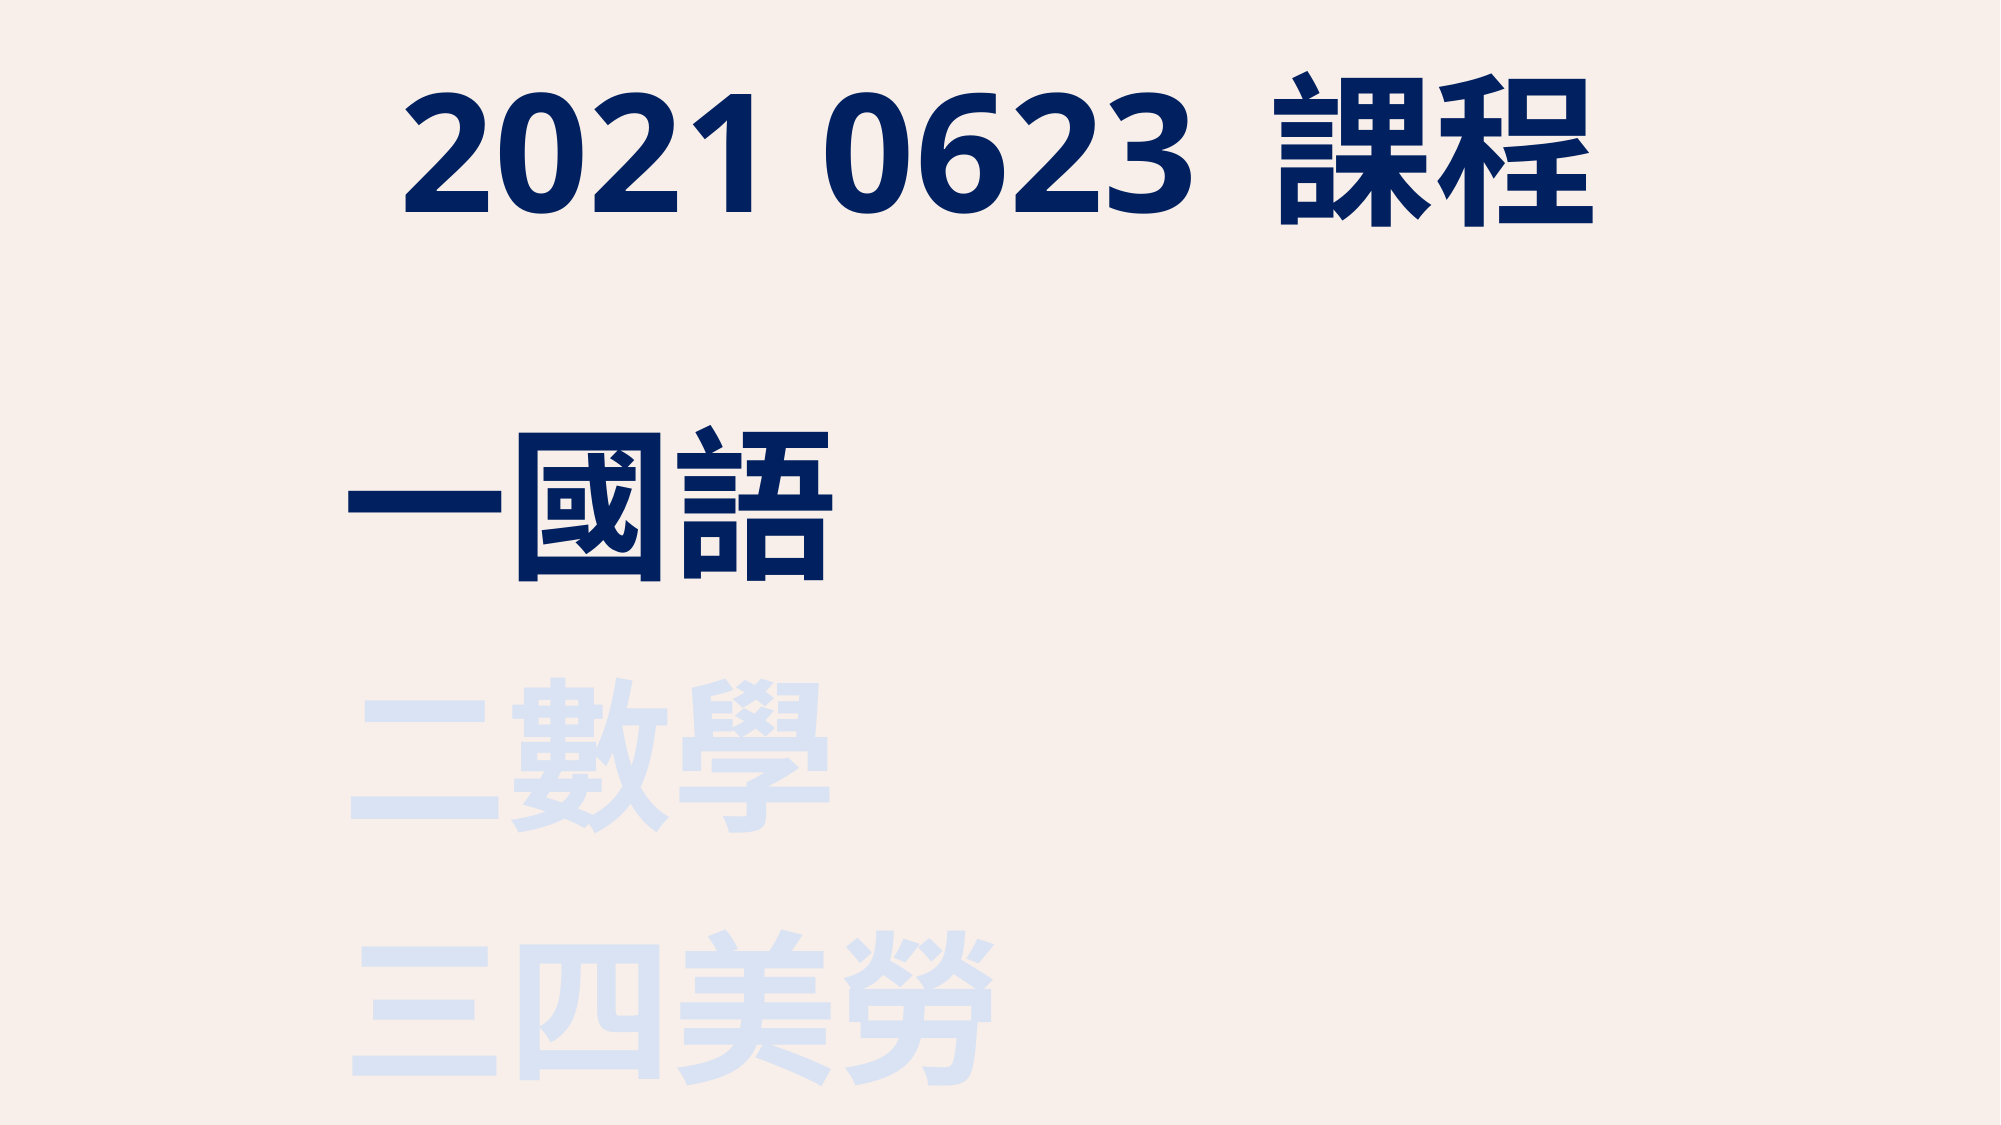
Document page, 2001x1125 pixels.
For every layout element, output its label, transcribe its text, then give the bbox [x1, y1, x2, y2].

subtitle 2021 0623 課程 一國語 二數學 三四美勞 [0, 0, 2000, 1125]
